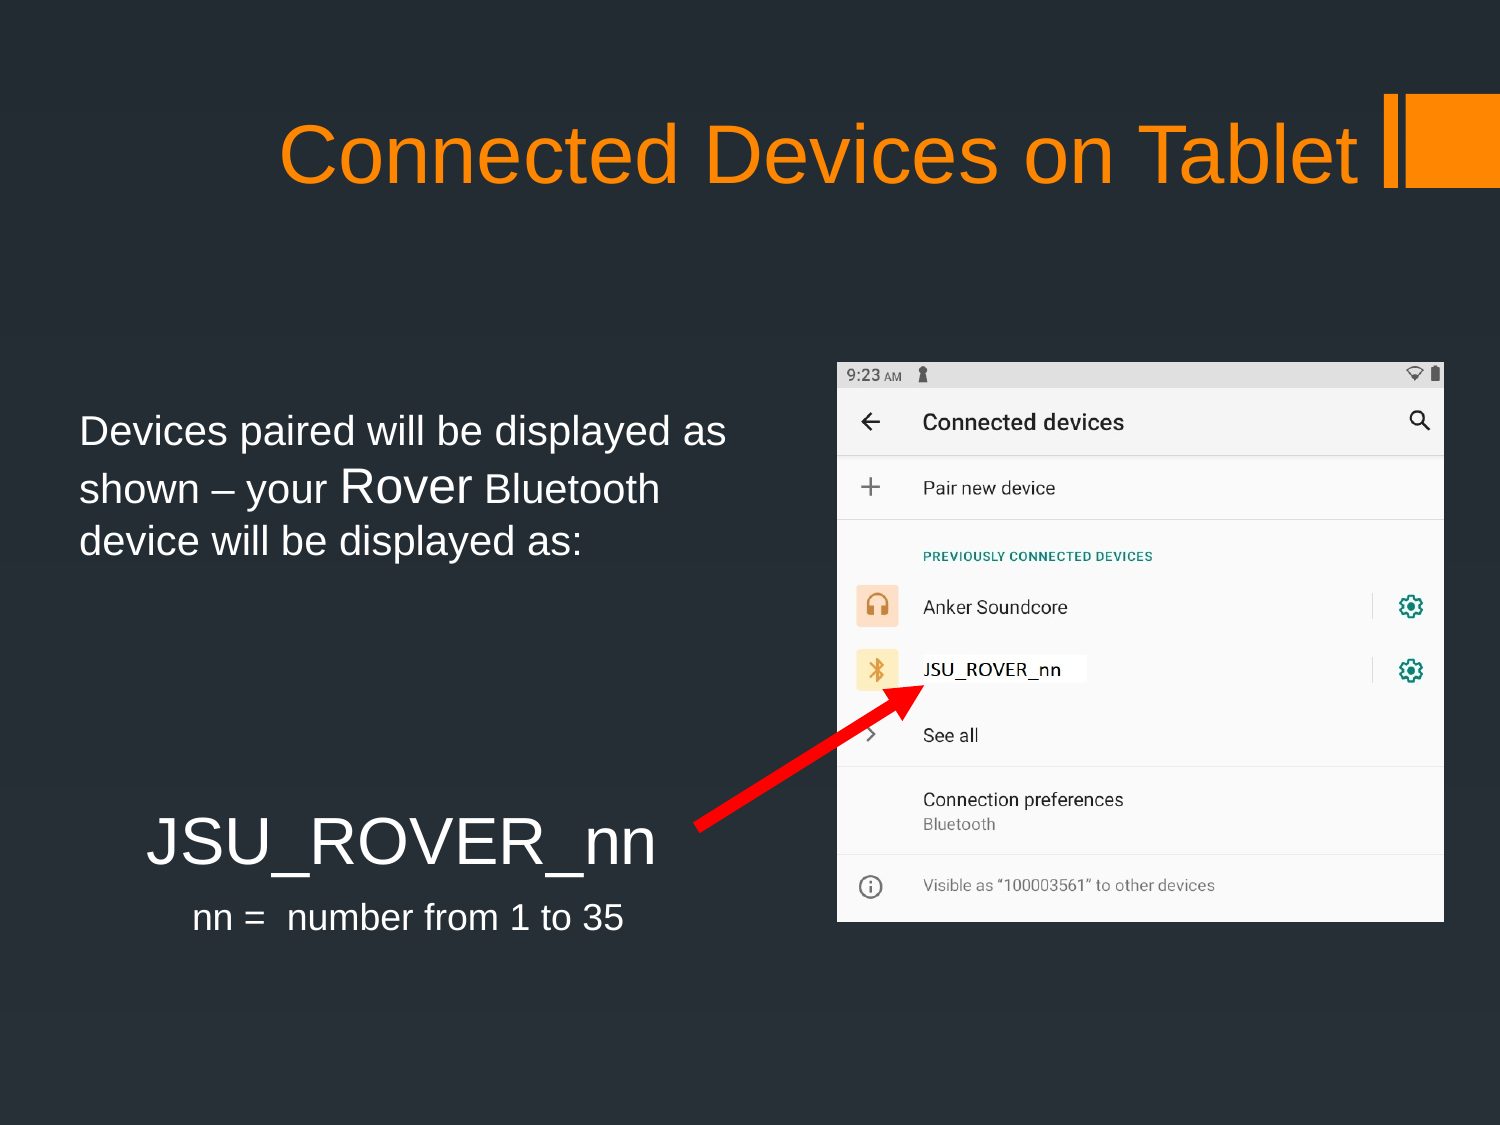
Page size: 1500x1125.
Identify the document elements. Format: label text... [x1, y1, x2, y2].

picture [836, 361, 1444, 923]
list Devices paired will be displayed as shown – your Rover Bluetooth device will be displayed as: [56, 395, 795, 596]
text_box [695, 684, 925, 829]
text_box nn = number from 1 to 35 [177, 886, 640, 946]
title Connected Devices on Tablet [174, 90, 1375, 208]
text_box JSU_ROVER_nn [131, 790, 674, 885]
